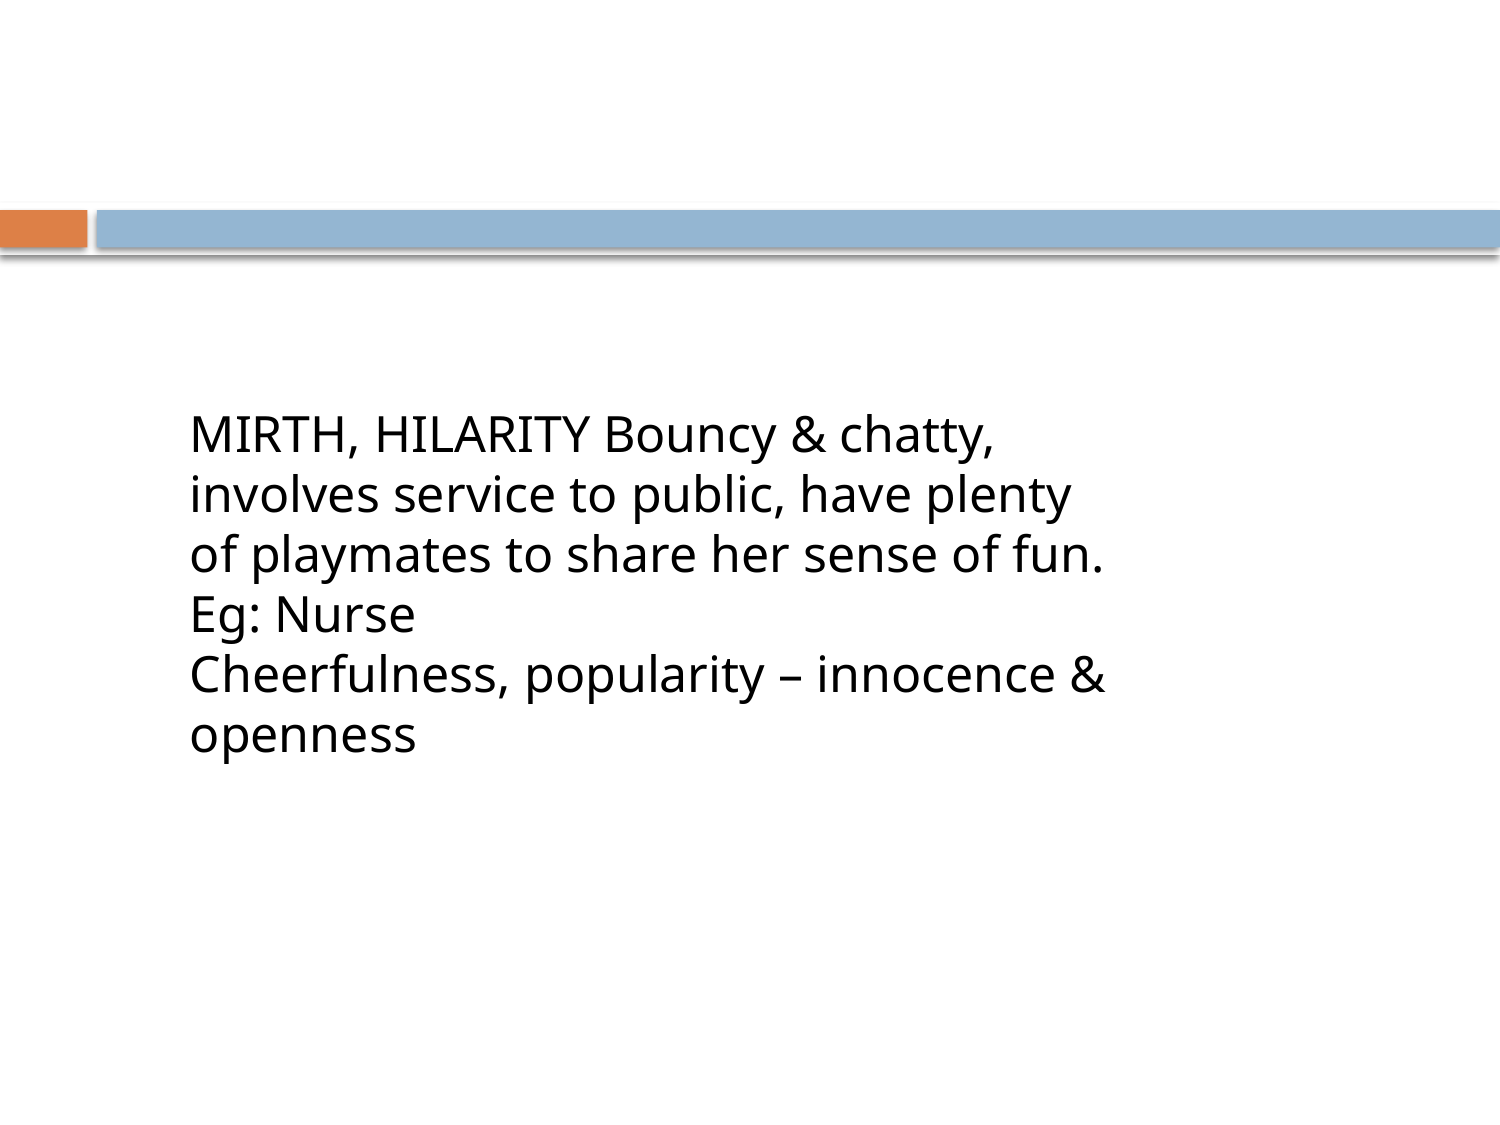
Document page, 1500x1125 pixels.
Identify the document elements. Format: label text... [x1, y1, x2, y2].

text_box MIRTH, HILARITY Bouncy & chatty, involves service to public, have plenty of playmates to share her sense of fun. Eg: Nurse Cheerfulness, popularity – innocence & openness [174, 350, 1125, 771]
